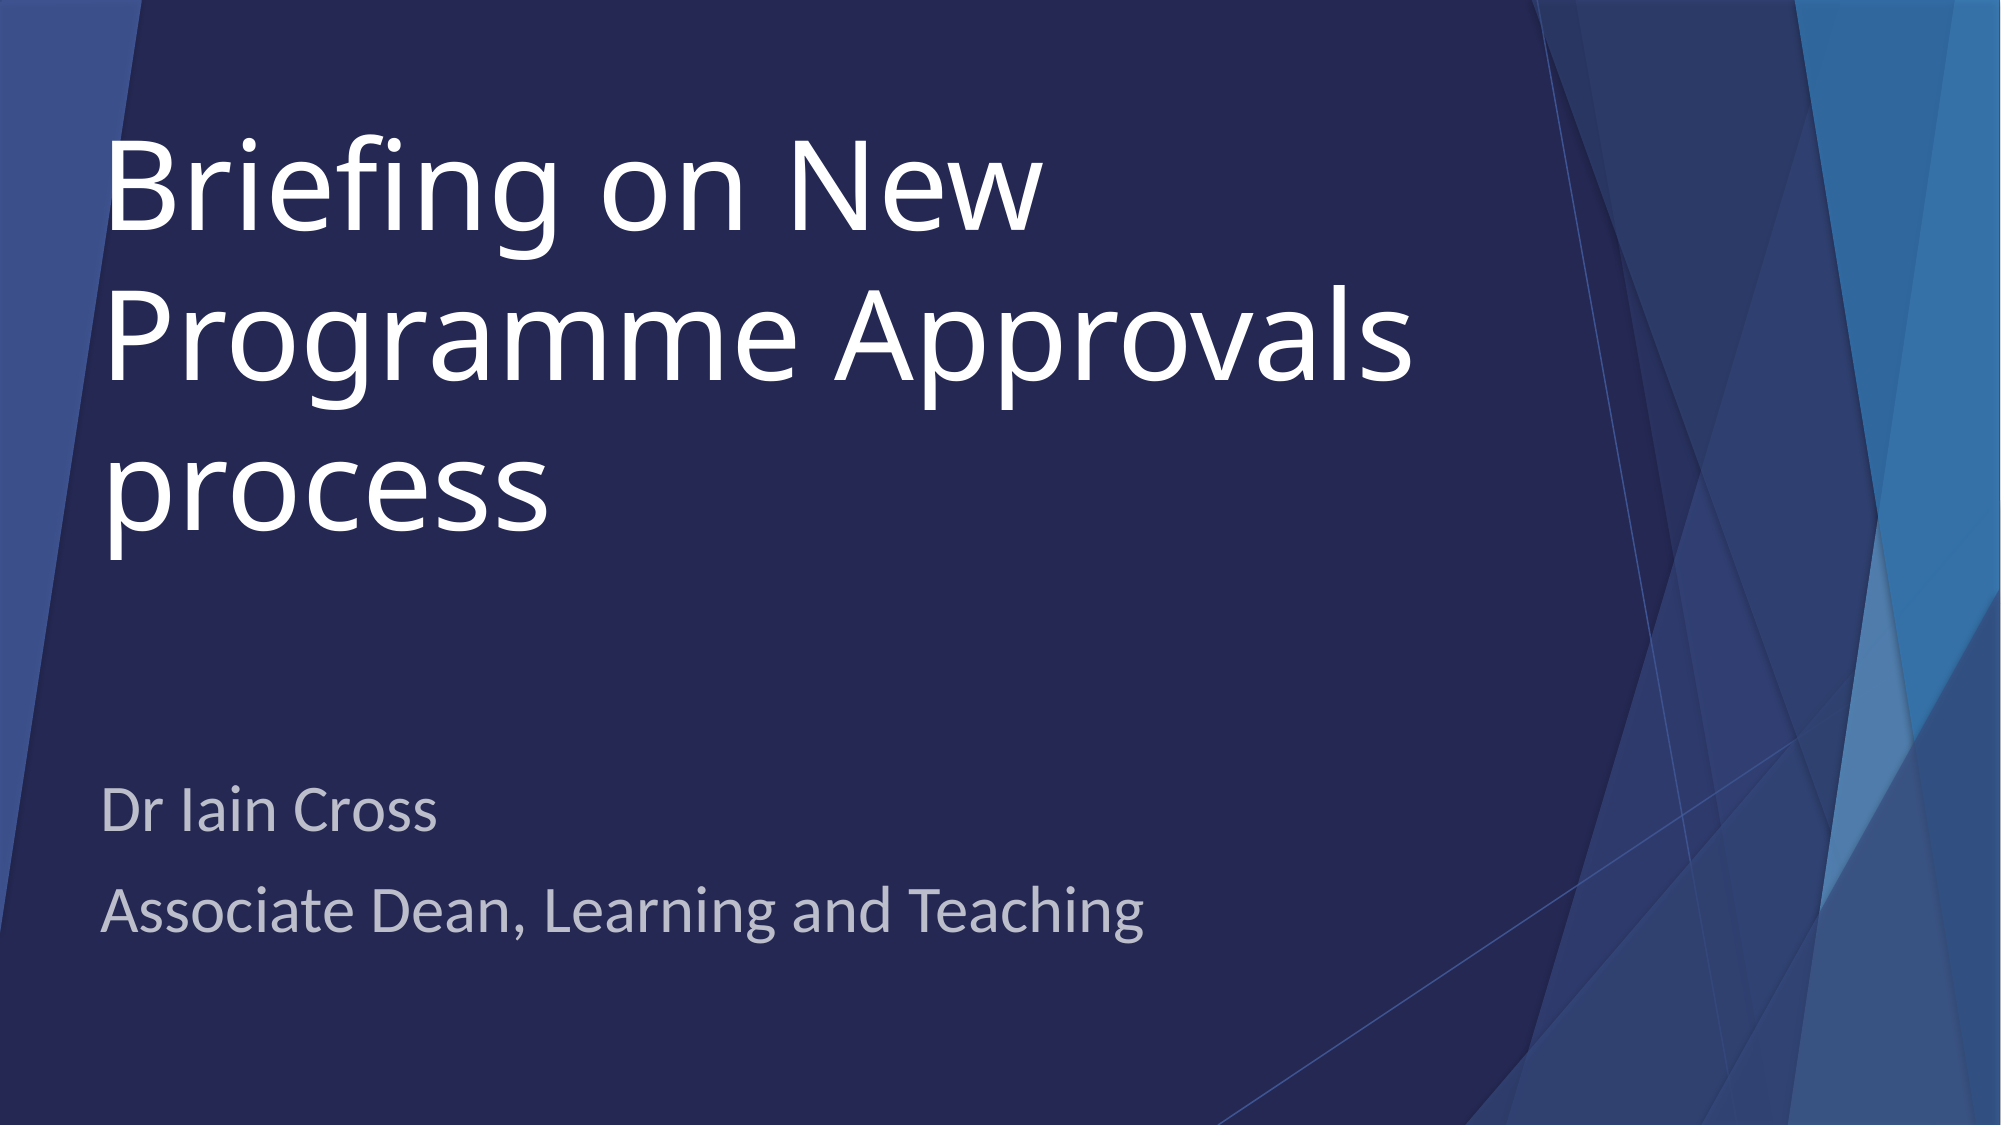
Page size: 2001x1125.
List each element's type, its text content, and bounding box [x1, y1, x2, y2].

title Briefing on New Programme Approvals process [85, 95, 1561, 563]
subtitle Dr Iain Cross Associate Dean, Learning and Teaching [85, 756, 1264, 1030]
